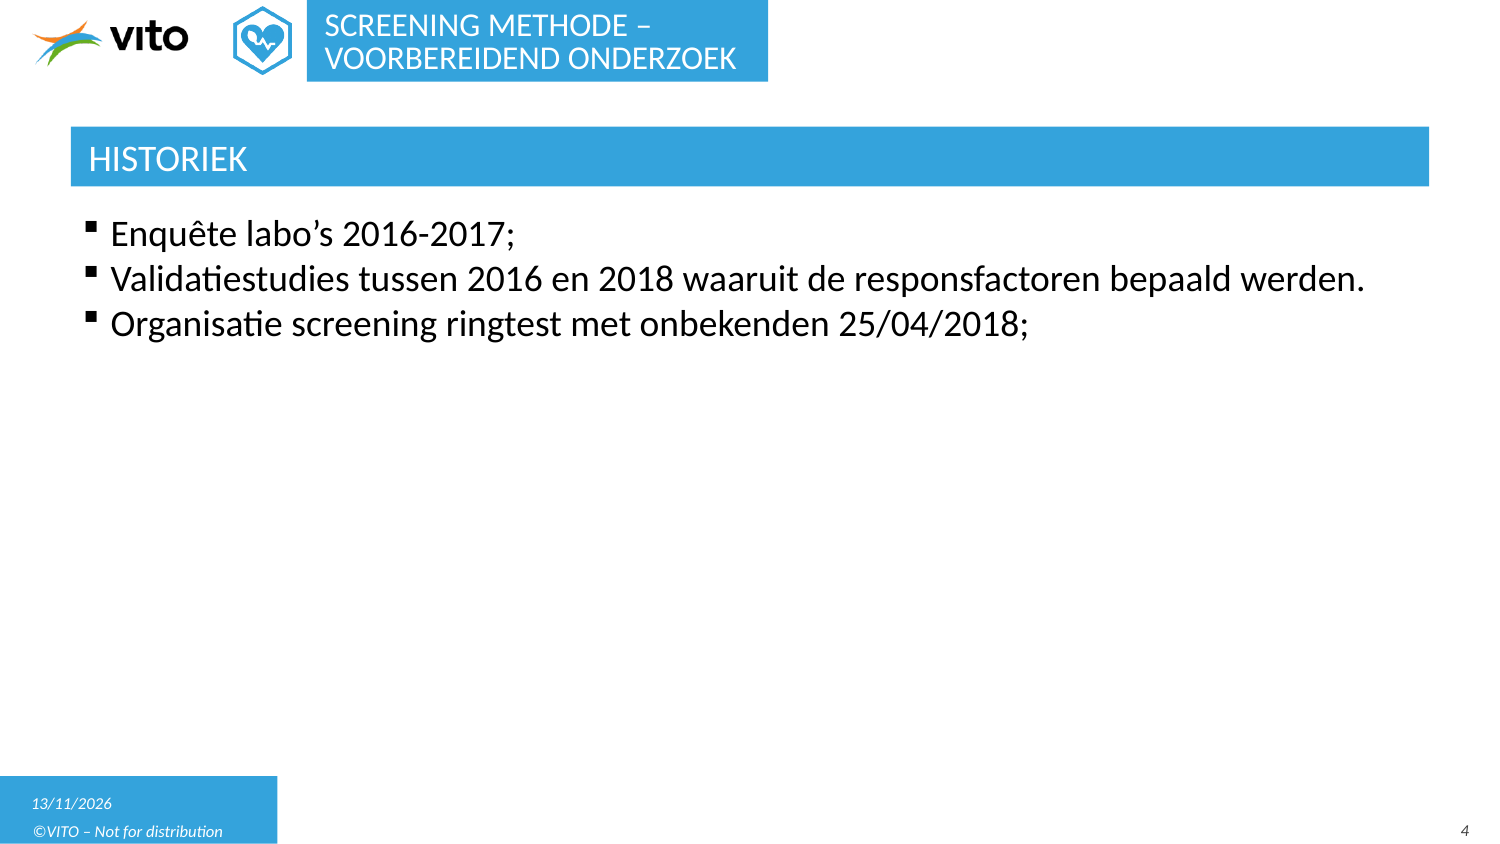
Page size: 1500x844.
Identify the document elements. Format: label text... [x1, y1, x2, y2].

picture [0, 0, 308, 82]
list Enquête labo’s 2016-2017; Validatiestudies tussen 2016 en 2018 waaruit de responsfactoren bepaald werden. Organisatie screening ringtest met onbekenden 25/04/2018; [64, 197, 1436, 403]
footer ©VITO – Not for distribution [17, 815, 266, 844]
list Screening Methode – voorbereidend Onderzoek [309, 0, 769, 82]
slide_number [16, 788, 160, 818]
title Historiek [70, 126, 1430, 187]
slide_number 4 [1399, 814, 1484, 844]
